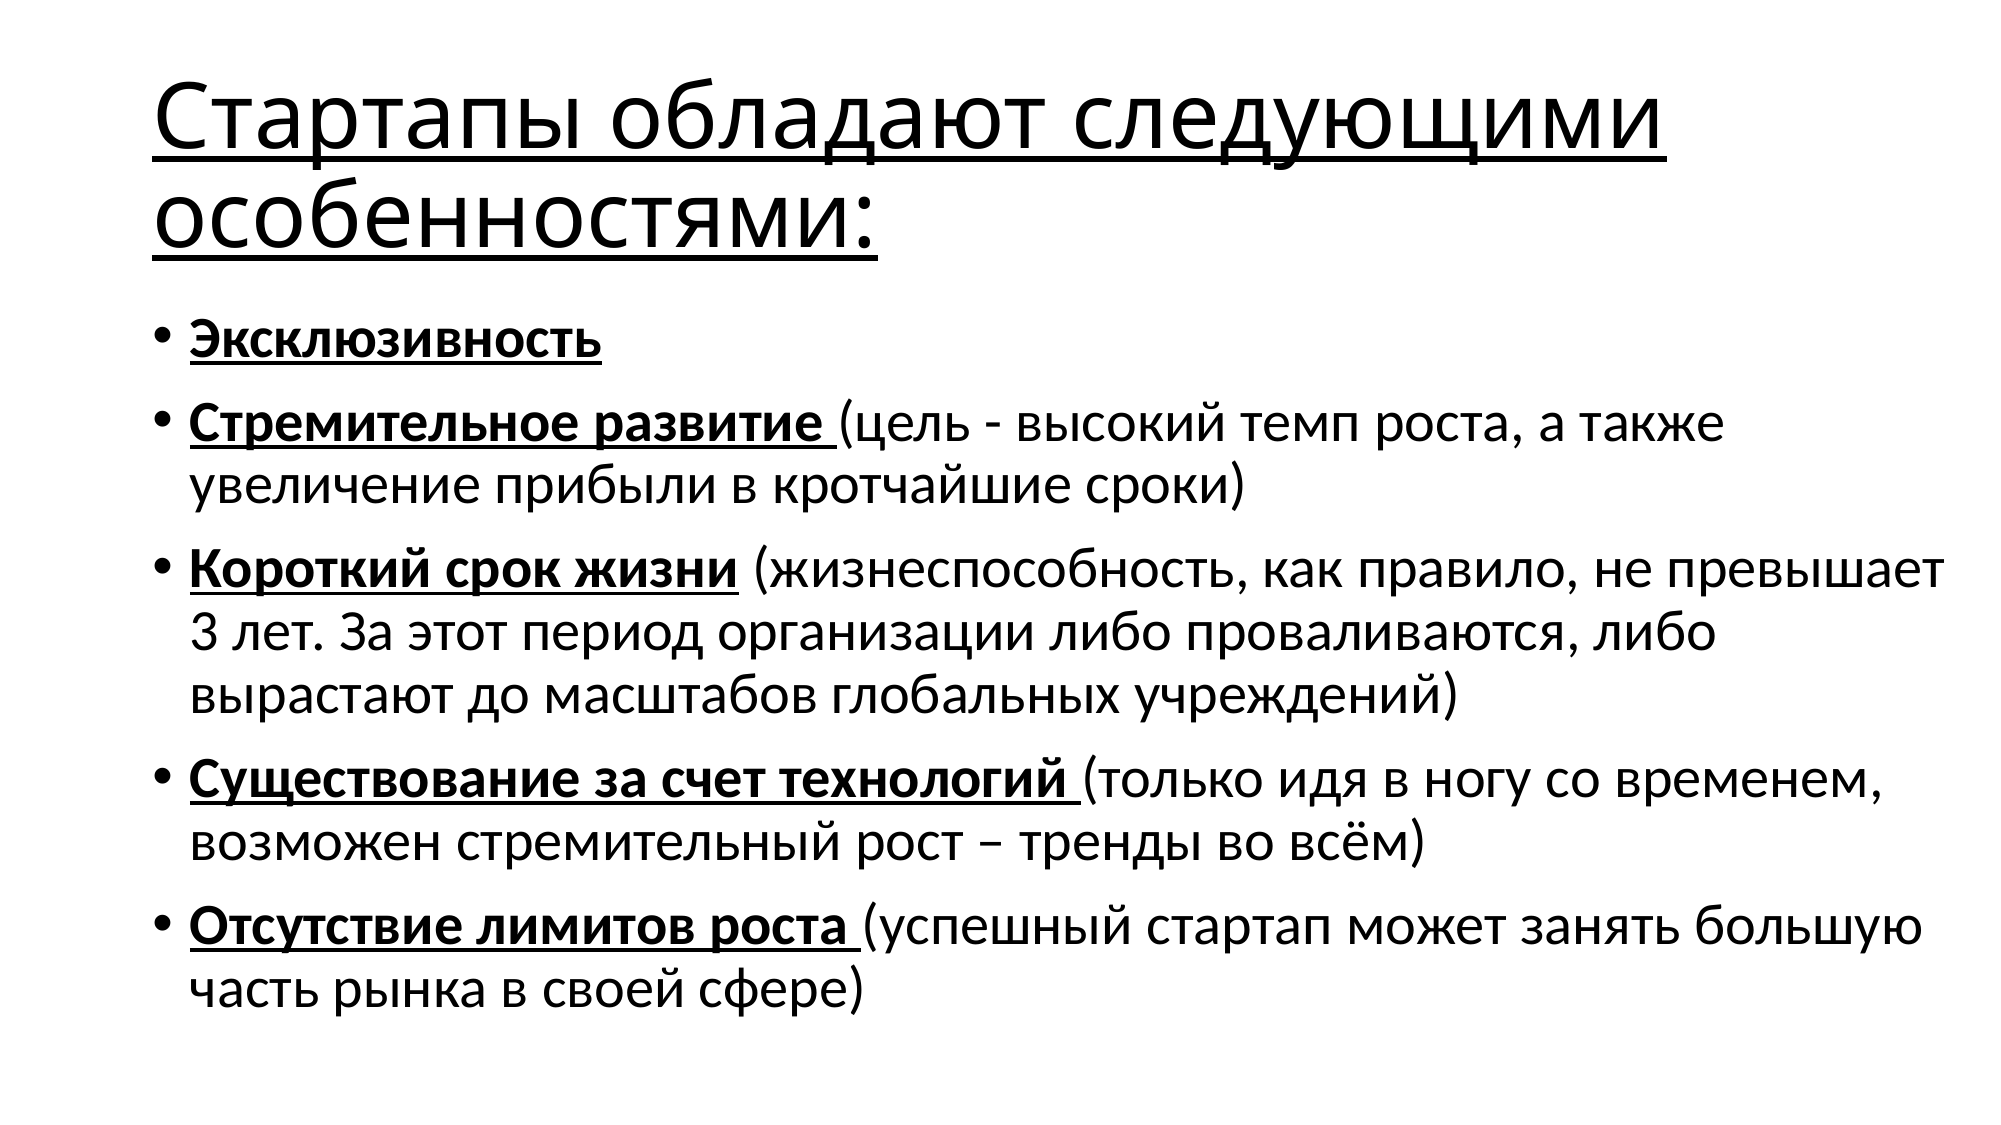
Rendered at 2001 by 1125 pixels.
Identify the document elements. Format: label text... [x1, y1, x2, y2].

list Эксклюзивность Стремительное развитие (цель - высокий темп роста, а также увеличение прибыли в кротчайшие сроки) Короткий срок жизни (жизнеспособность, как правило, не превышает 3 лет. За этот период организации либо проваливаются, либо вырастают до масштабов глобальных учреждений) Существование за счет технологий (только идя в ногу со временем, возможен стремительный рост – тренды во всём) Отсутствие лимитов роста (успешный стартап может занять большую часть рынка в своей сфере) [137, 299, 1962, 1092]
title Стартапы обладают следующими особенностями: [137, 59, 1863, 278]
